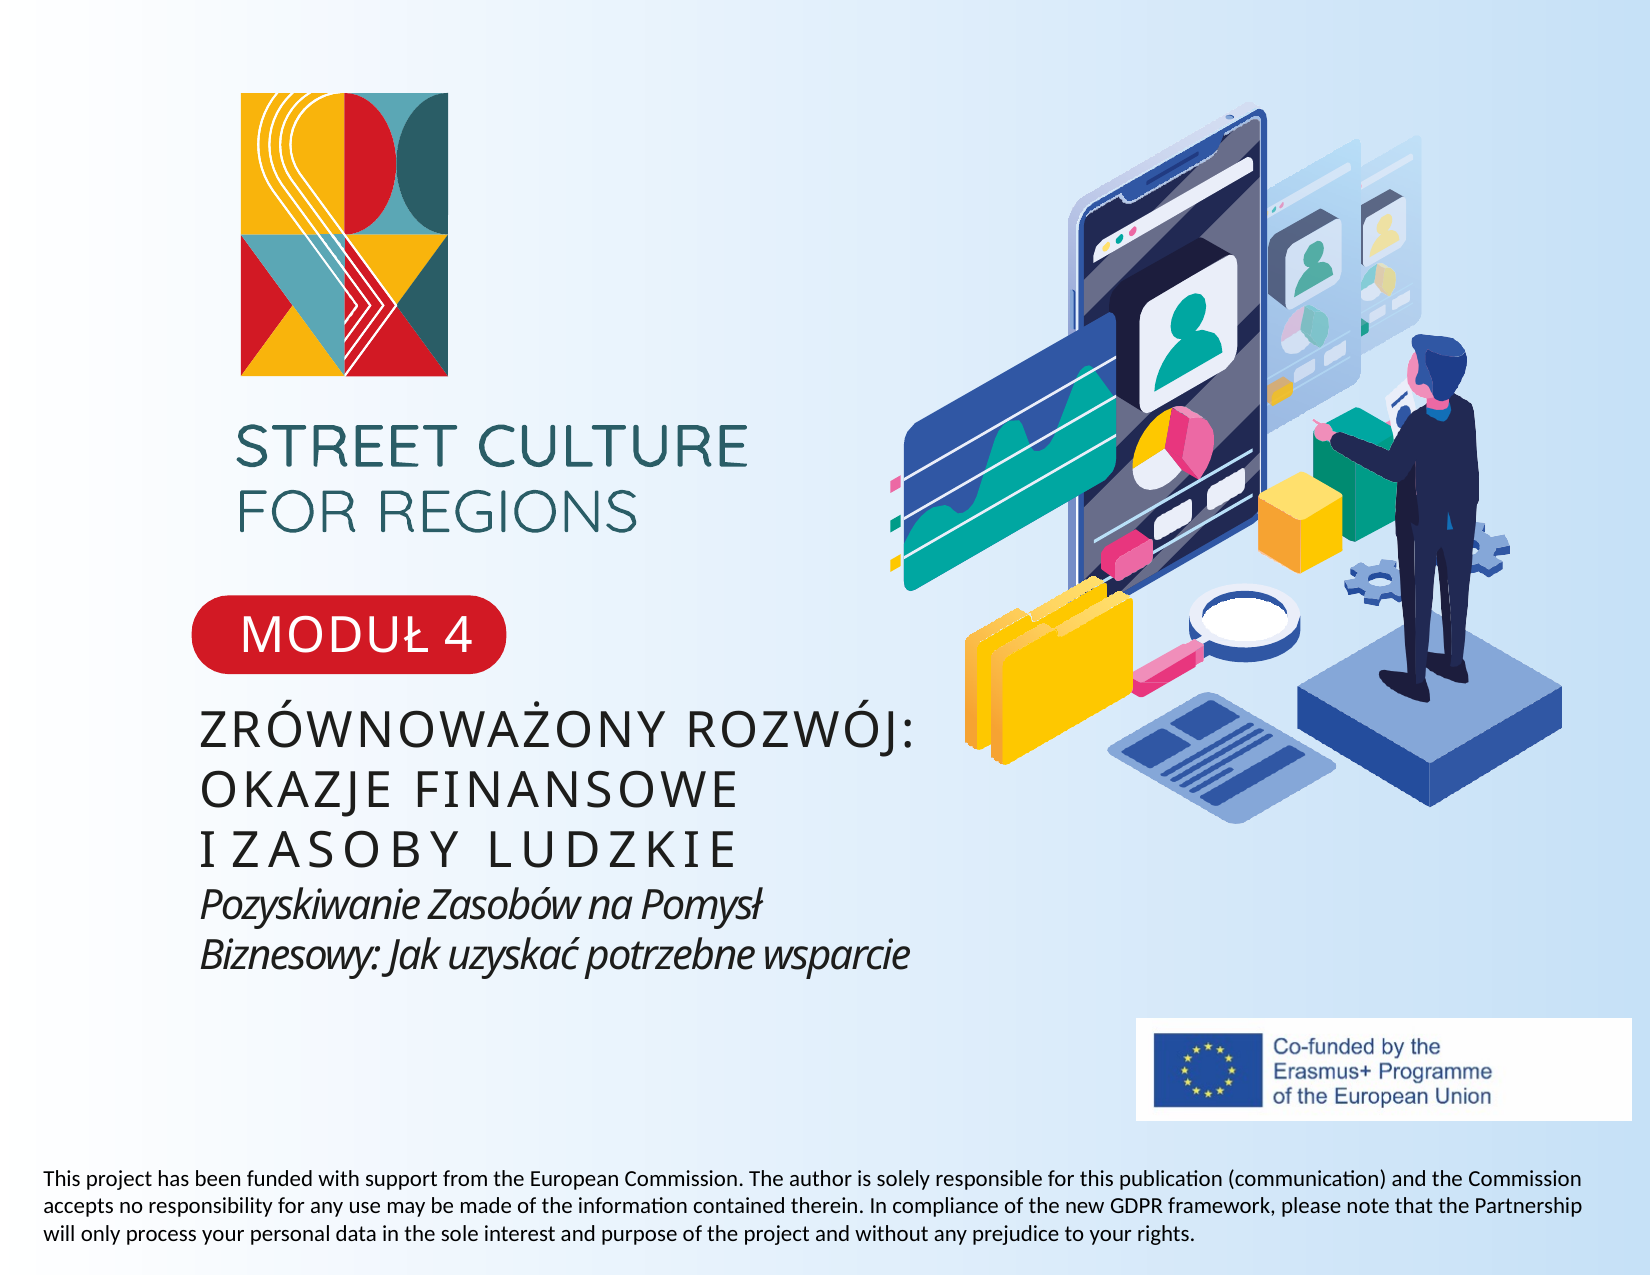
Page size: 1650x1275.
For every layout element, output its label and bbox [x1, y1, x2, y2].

picture [1136, 1018, 1632, 1121]
text_box [236, 92, 1650, 534]
text_box [0, 0, 1650, 1275]
